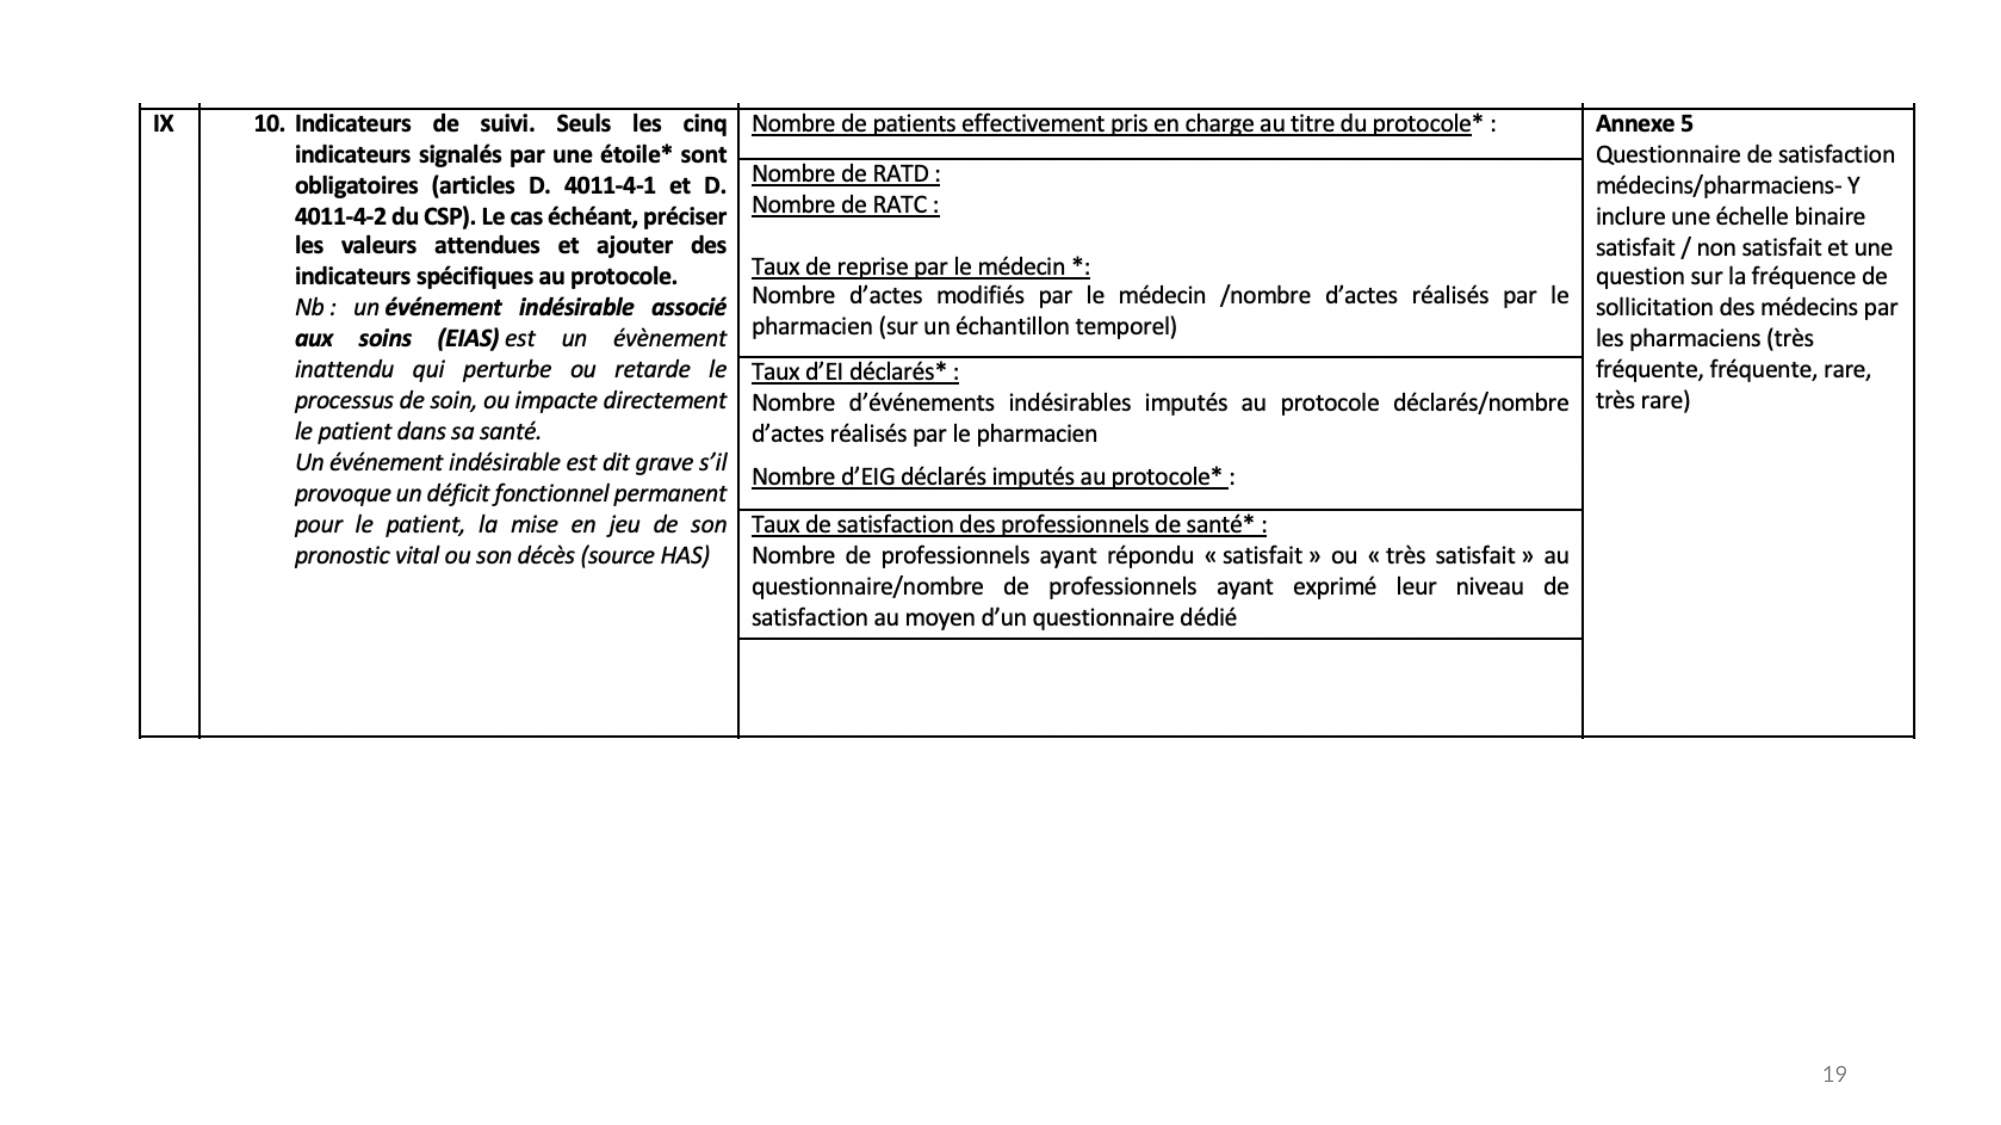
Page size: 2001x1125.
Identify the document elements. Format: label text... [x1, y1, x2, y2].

slide_number 19 [1412, 1042, 1863, 1103]
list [134, 103, 1925, 739]
